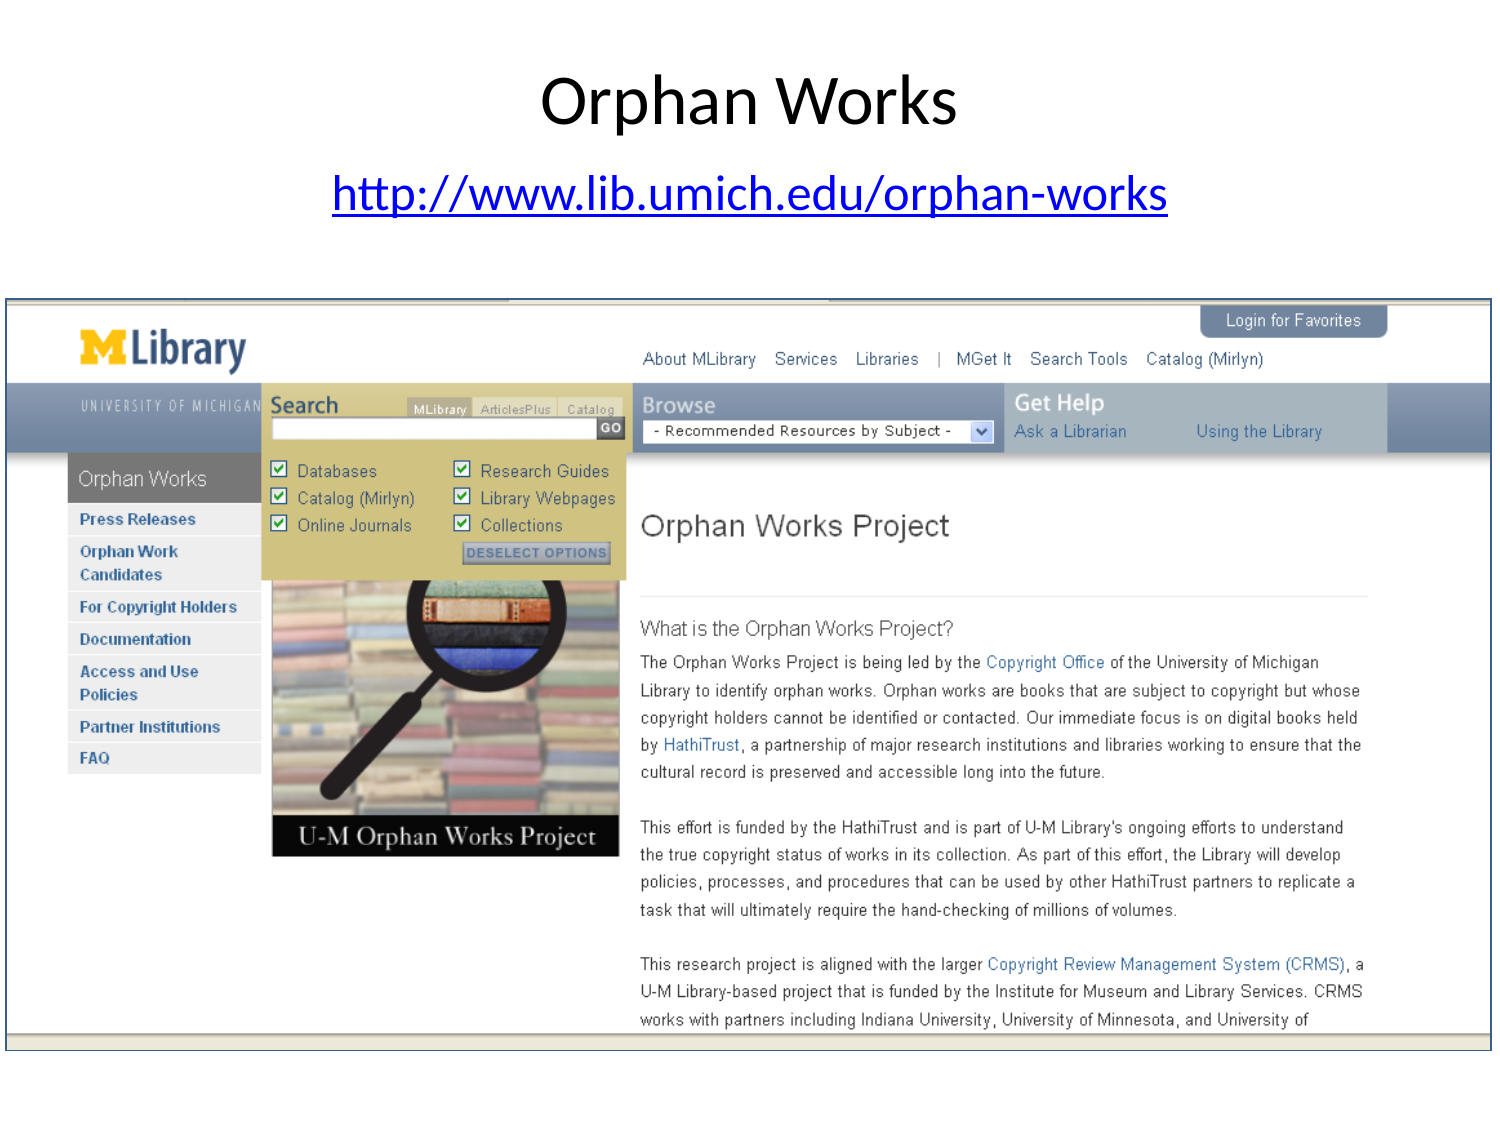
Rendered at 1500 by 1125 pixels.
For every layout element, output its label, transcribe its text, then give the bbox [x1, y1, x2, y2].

title Orphan Works http://www.lib.umich.edu/orphan-works [75, 45, 1425, 233]
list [6, 299, 1491, 1051]
